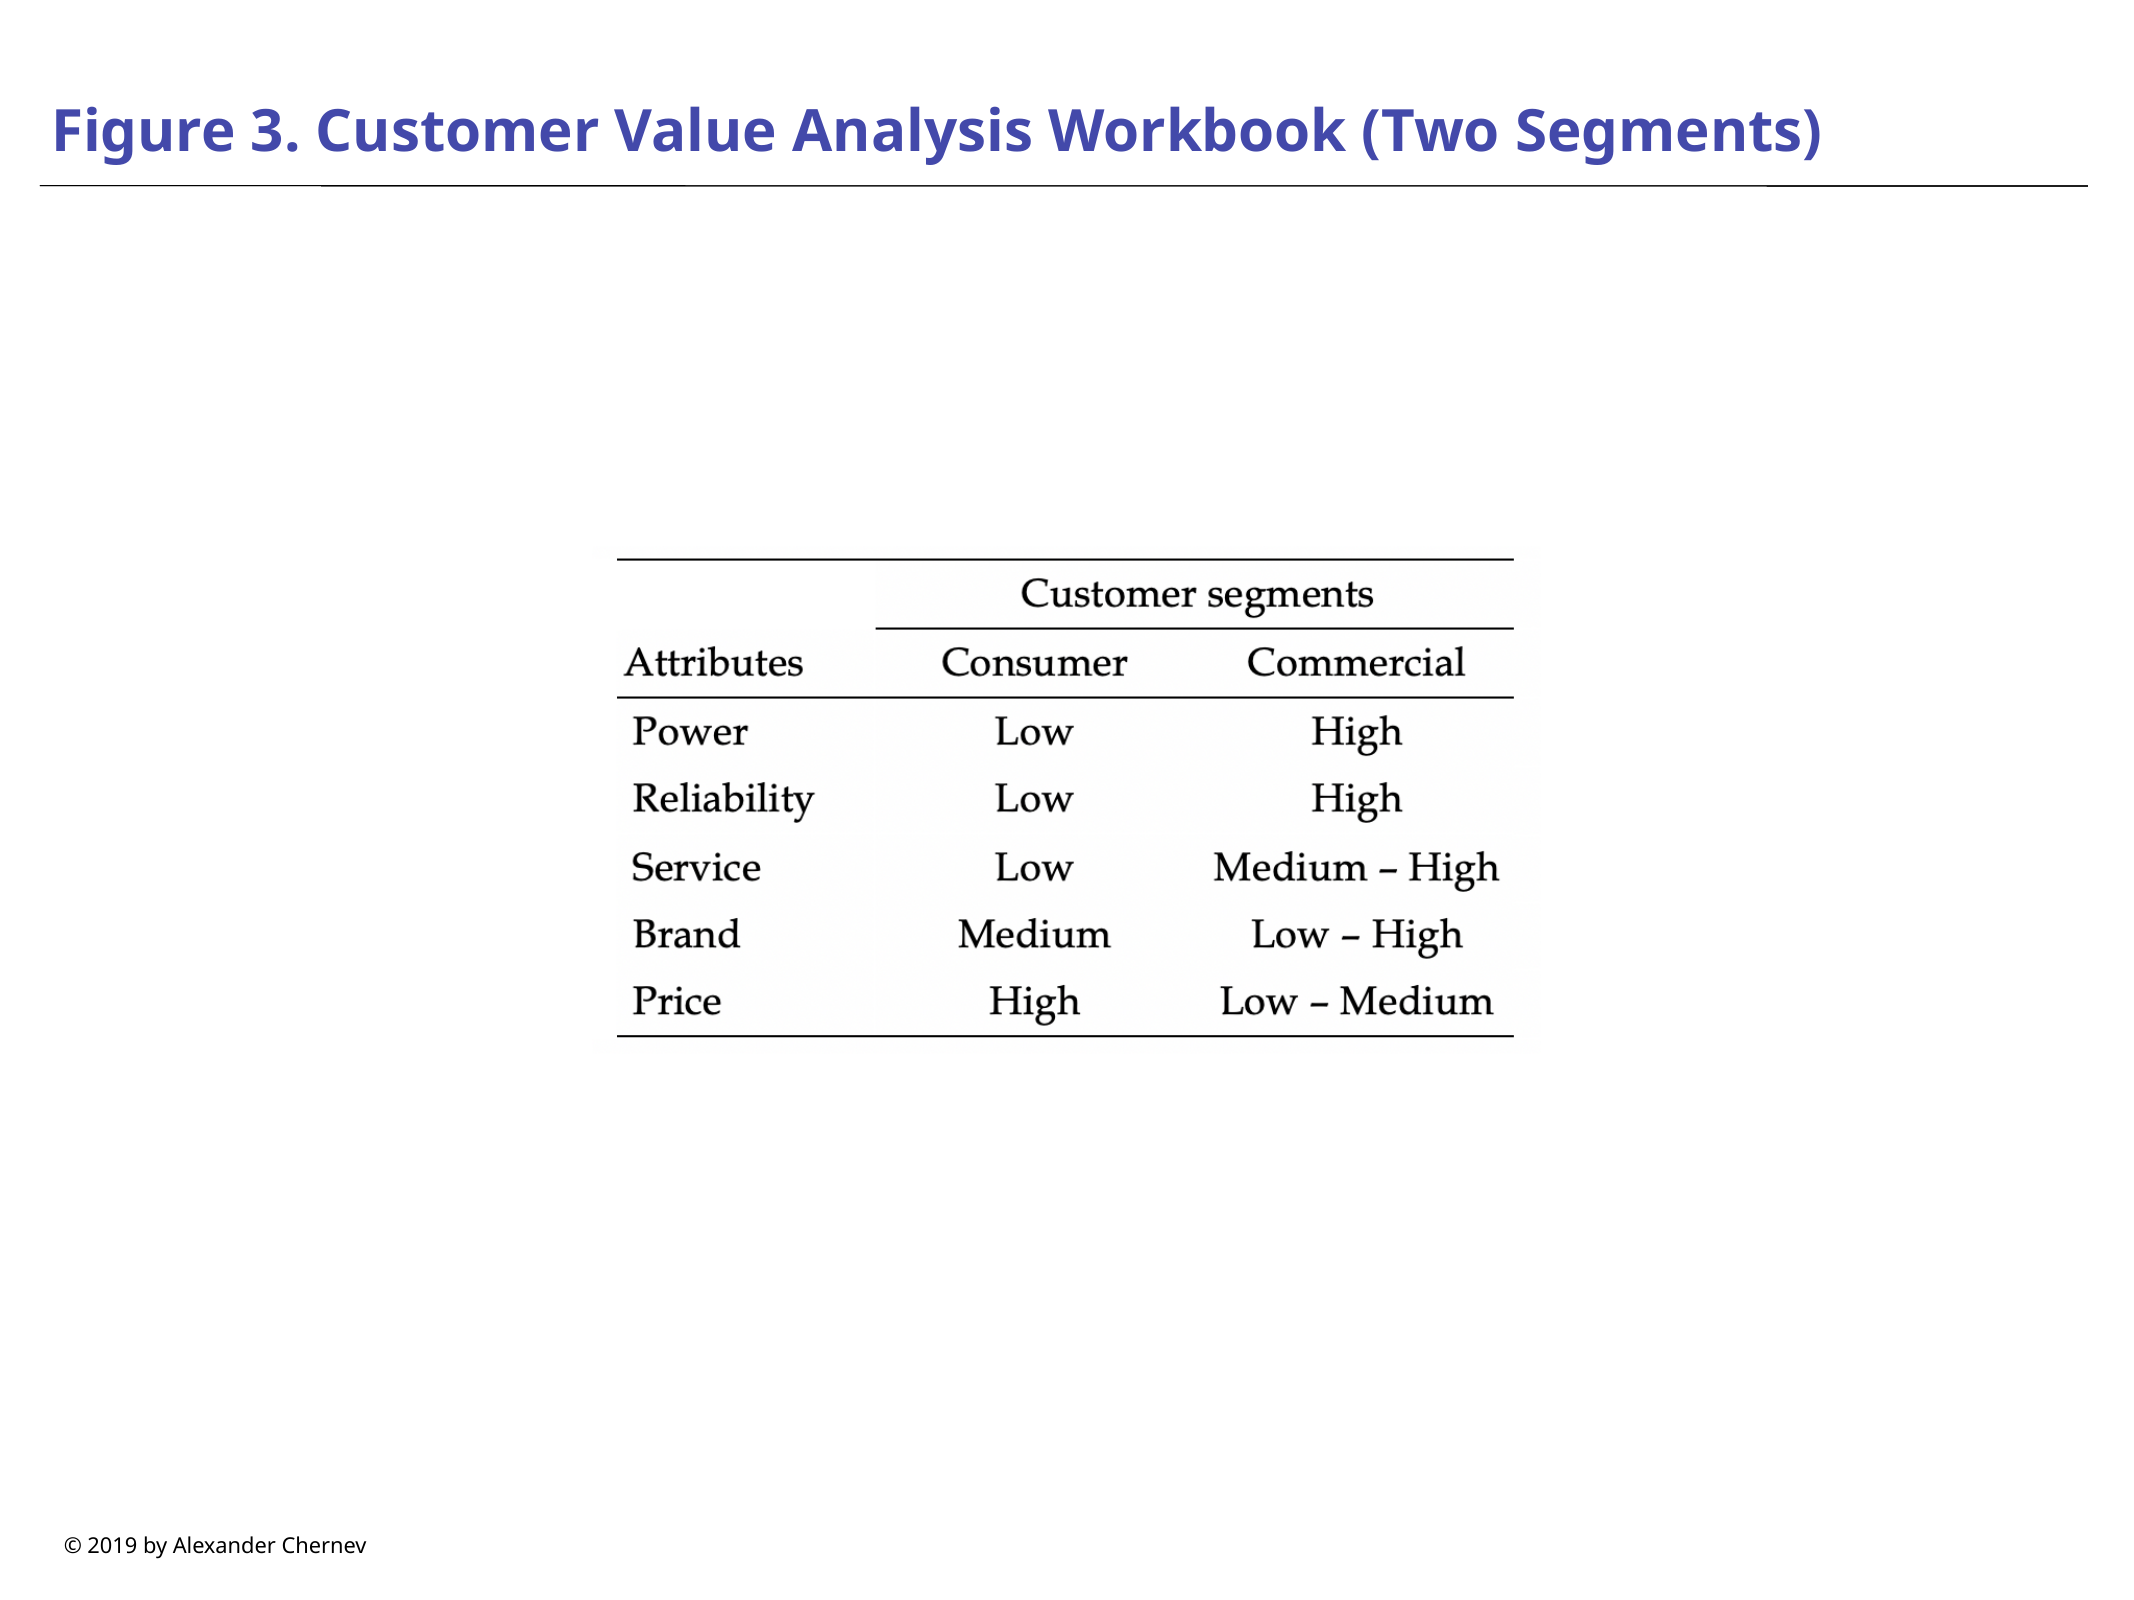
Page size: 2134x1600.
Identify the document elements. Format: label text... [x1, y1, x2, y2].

picture [592, 546, 1541, 1054]
title Figure 3. Customer Value Analysis Workbook (Two Segments) [40, 0, 2089, 174]
